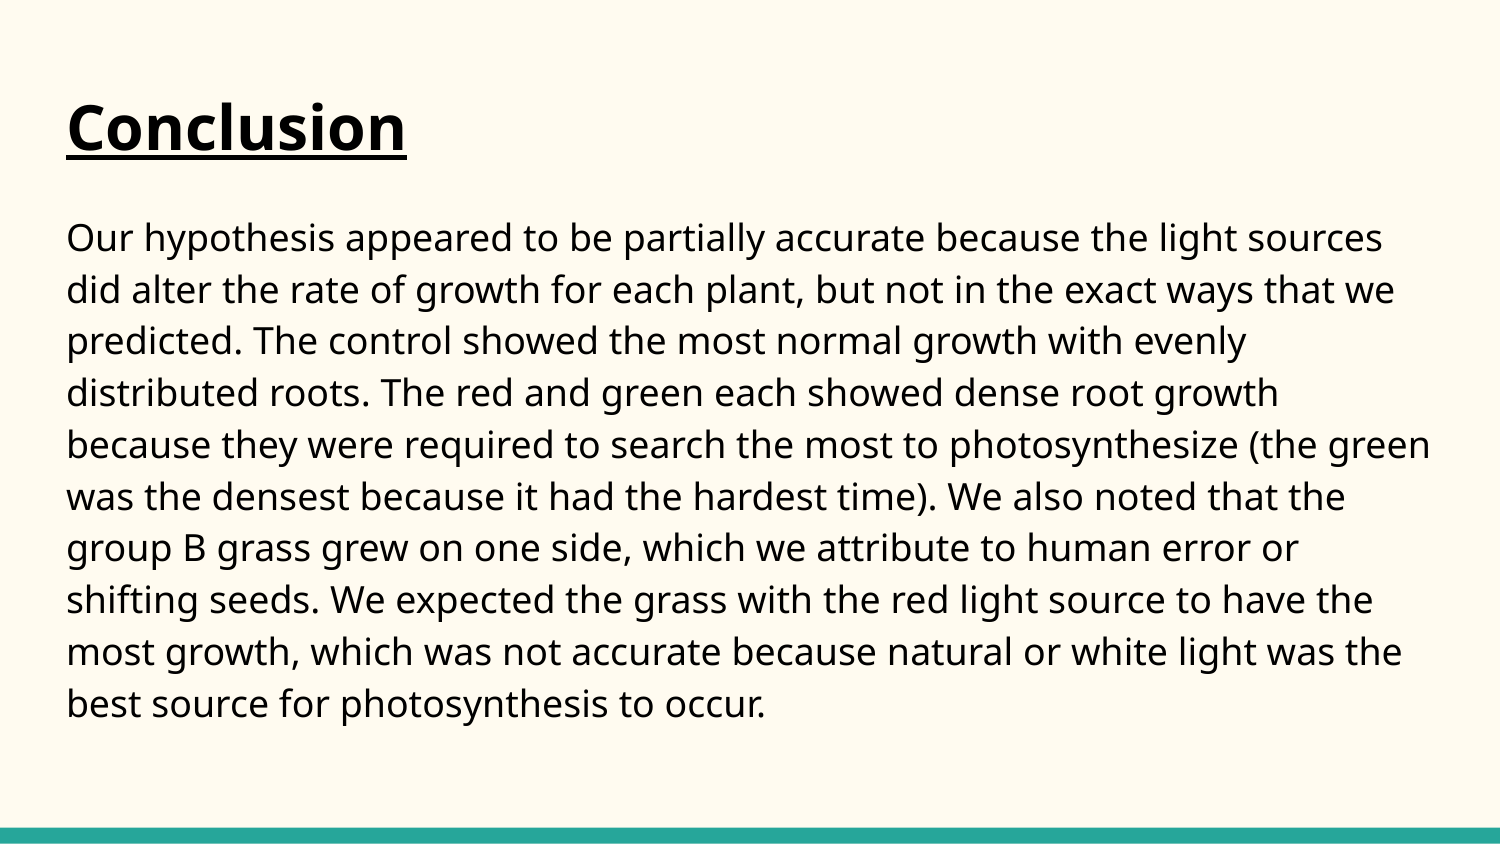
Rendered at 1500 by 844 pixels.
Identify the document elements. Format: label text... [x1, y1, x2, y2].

list Our hypothesis appeared to be partially accurate because the light sources did alter the rate of growth for each plant, but not in the exact ways that we predicted. The control showed the most normal growth with evenly distributed roots. The red and green each showed dense root growth because they were required to search the most to photosynthesize (the green was the densest because it had the hardest time). We also noted that the group B grass grew on one side, which we attribute to human error or shifting seeds. We expected the grass with the red light source to have the most growth, which was not accurate because natural or white light was the best source for photosynthesis to occur. [51, 192, 1449, 750]
title Conclusion [51, 72, 1449, 174]
